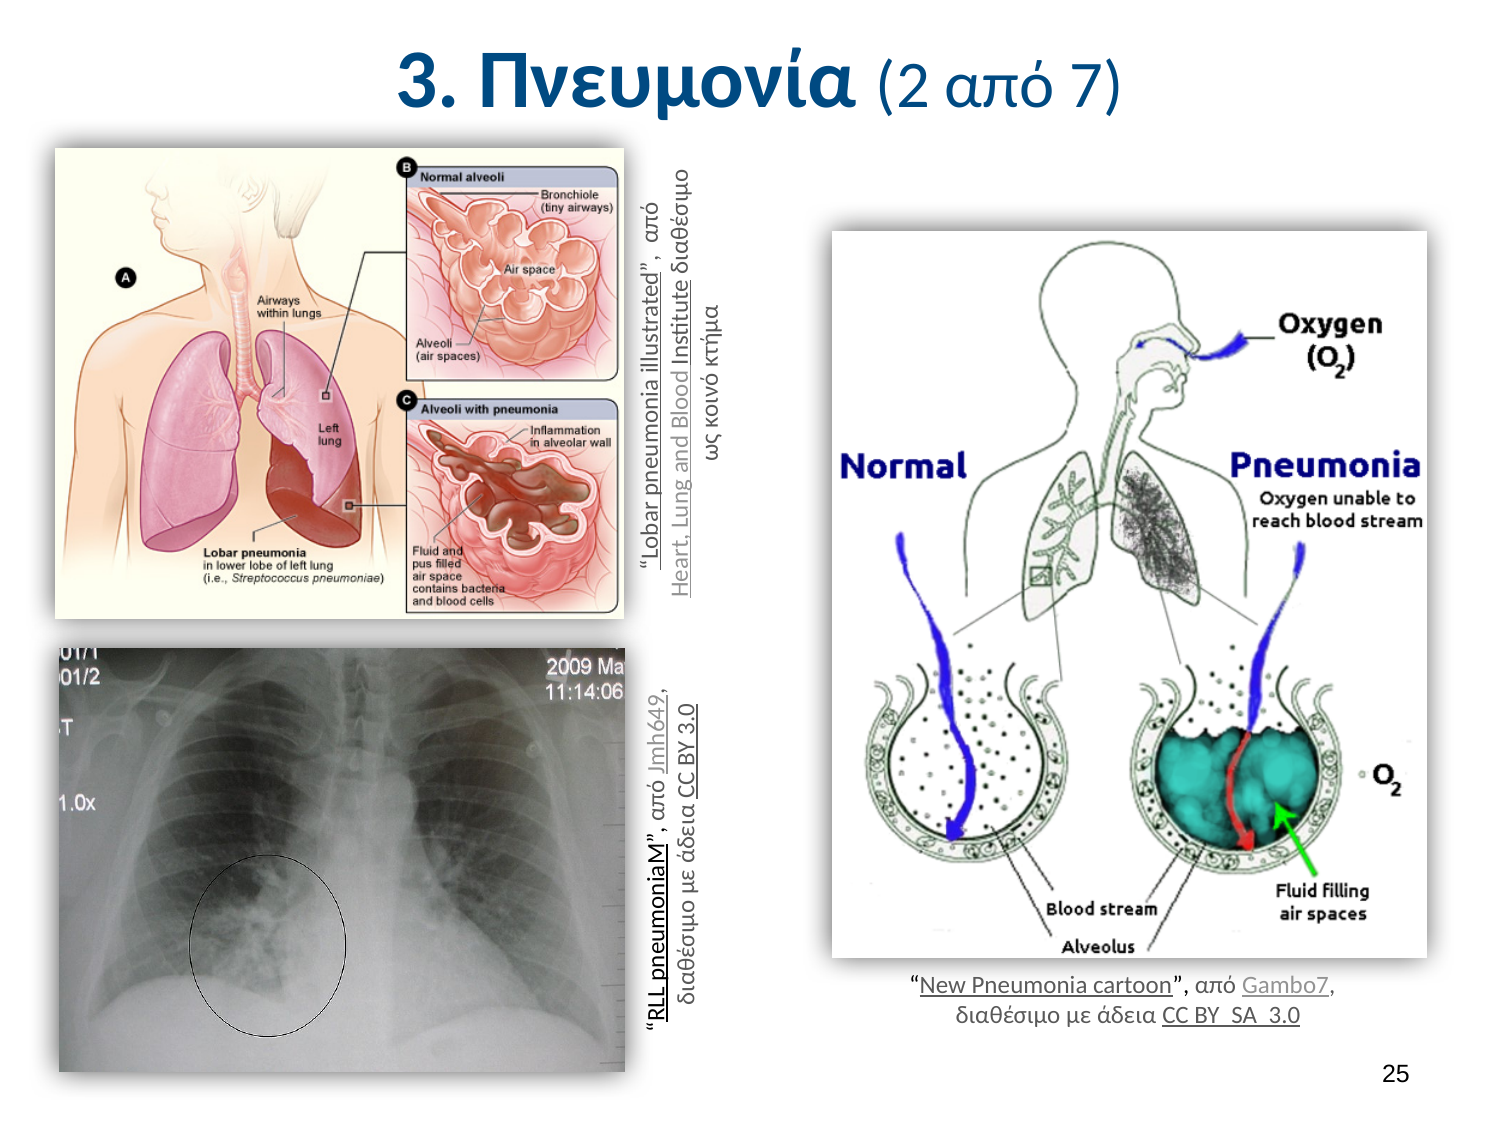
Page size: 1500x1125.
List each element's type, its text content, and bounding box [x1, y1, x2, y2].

picture [832, 231, 1427, 958]
picture [58, 647, 625, 1073]
slide_number 24 [1074, 1042, 1425, 1103]
picture [55, 148, 624, 619]
text_box “RLL pneumoniaM”, από Jmh649, διαθέσιμο με άδεια CC BY 3.0 [632, 661, 707, 1060]
title 3. Πνευμονία (2 από 7) [84, 0, 1435, 149]
text_box “New Pneumonia cartoon”, από Gambo7, διαθέσιμο με άδεια CC BY SA 3.0 [856, 966, 1400, 1036]
text_box “Lobar pneumonia illustrated”, από Heart, Lung and Blood Institute διαθέσιμο ως κοινό κτήμα [638, 145, 731, 622]
